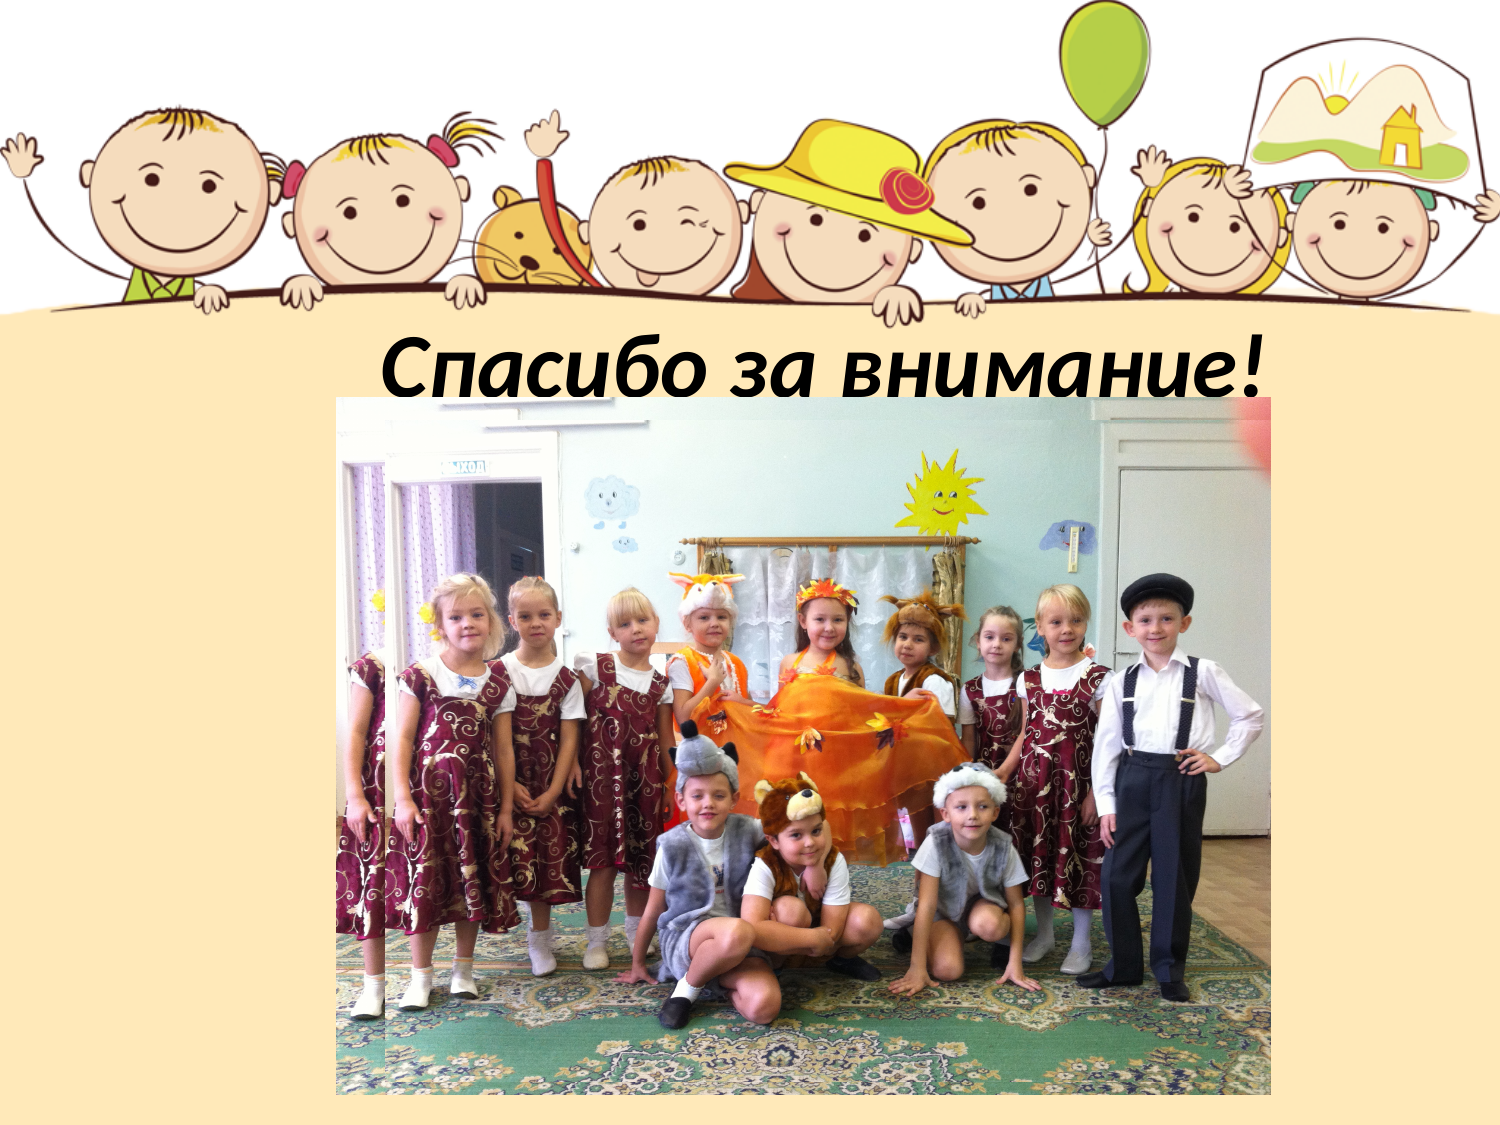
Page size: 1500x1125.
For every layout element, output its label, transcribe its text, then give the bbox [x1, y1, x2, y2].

picture [0, 0, 1500, 1125]
title Спасибо за внимание! [149, 266, 1500, 455]
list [385, 420, 1271, 1082]
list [336, 396, 1271, 1095]
